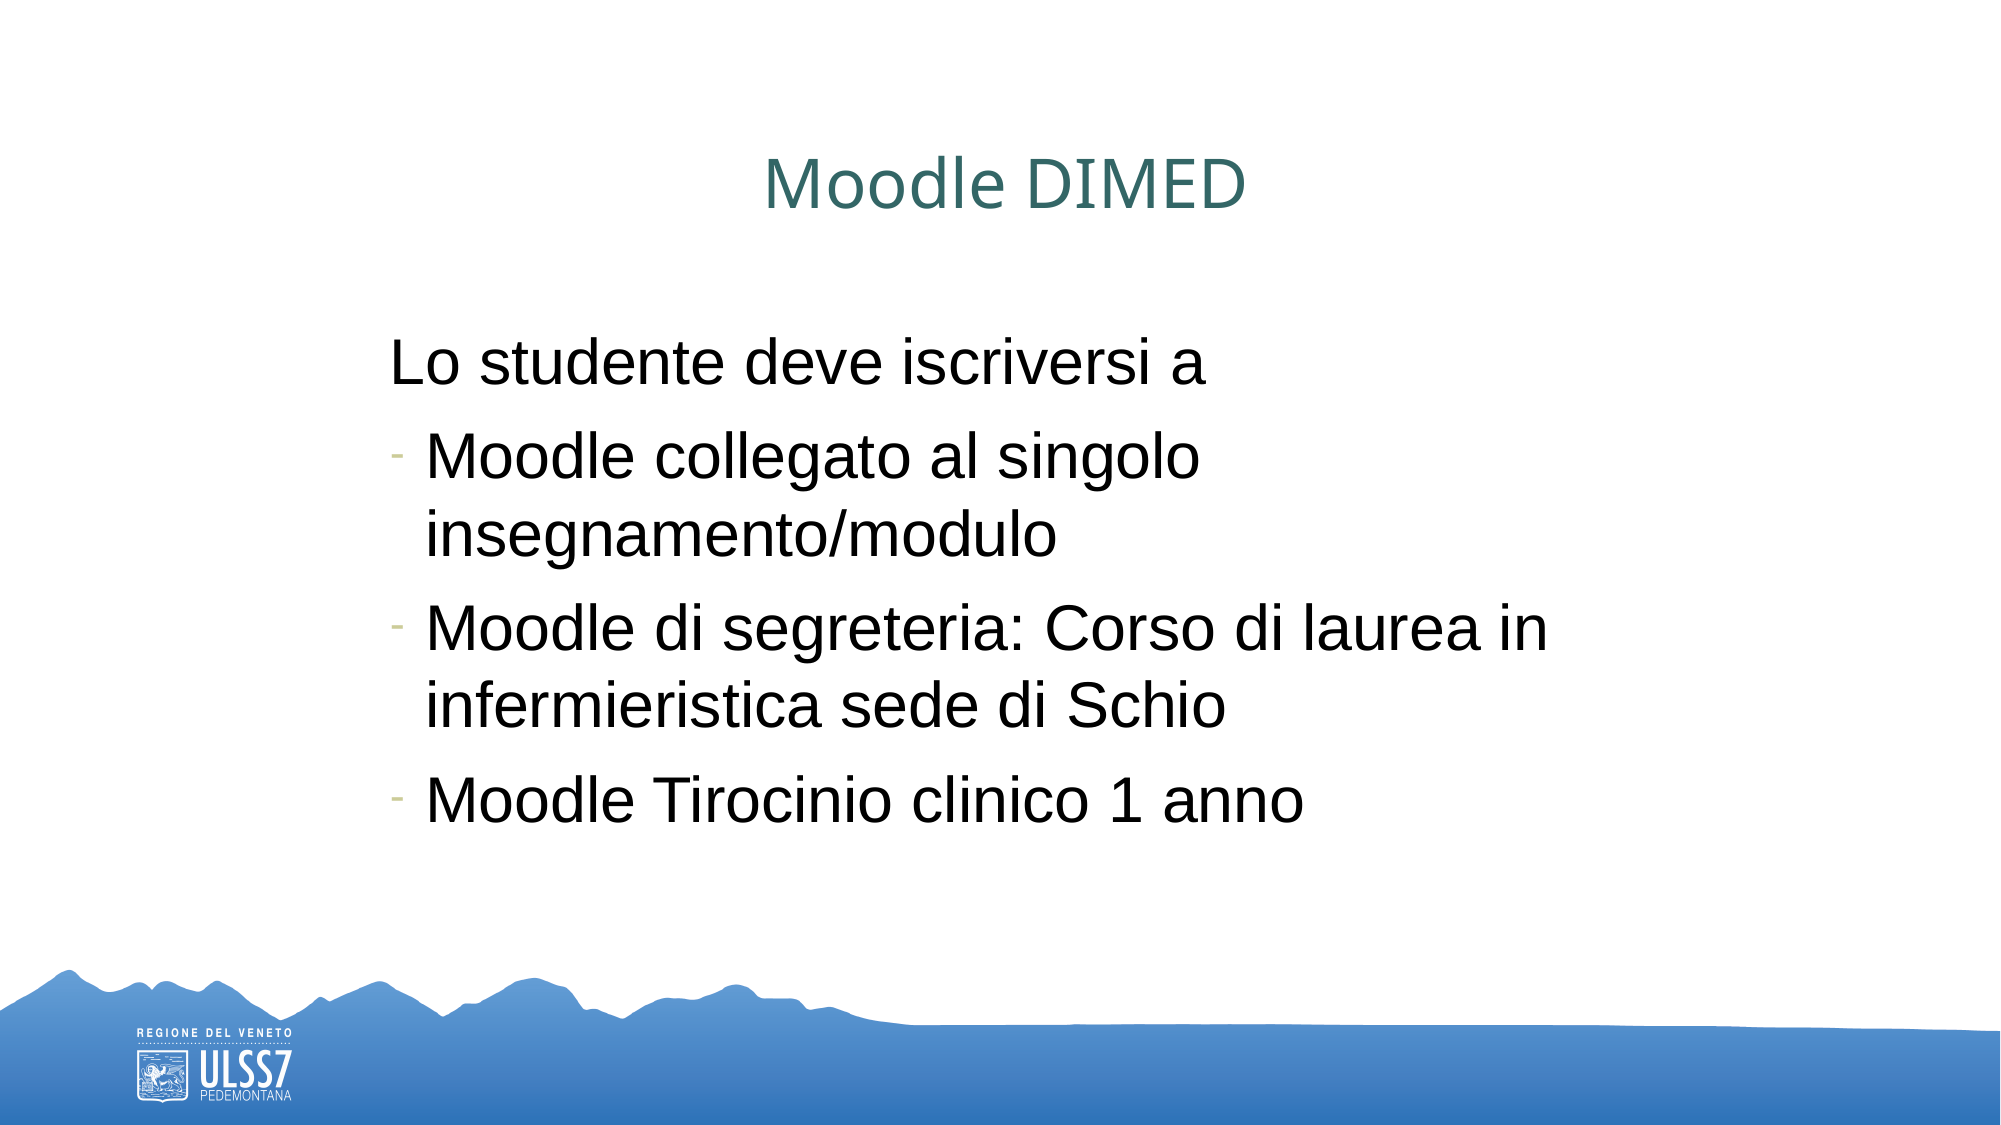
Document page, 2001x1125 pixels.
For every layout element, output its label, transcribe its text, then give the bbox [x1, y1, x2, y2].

picture [0, 0, 2001, 1125]
text_box Moodle DIMED [374, 87, 1638, 275]
text_box Lo studente deve iscriversi a Moodle collegato al singolo insegnamento/modulo Moodle di segreteria: Corso di laurea in infermieristica sede di Schio Moodle Tirocinio clinico 1 anno [374, 312, 1697, 975]
